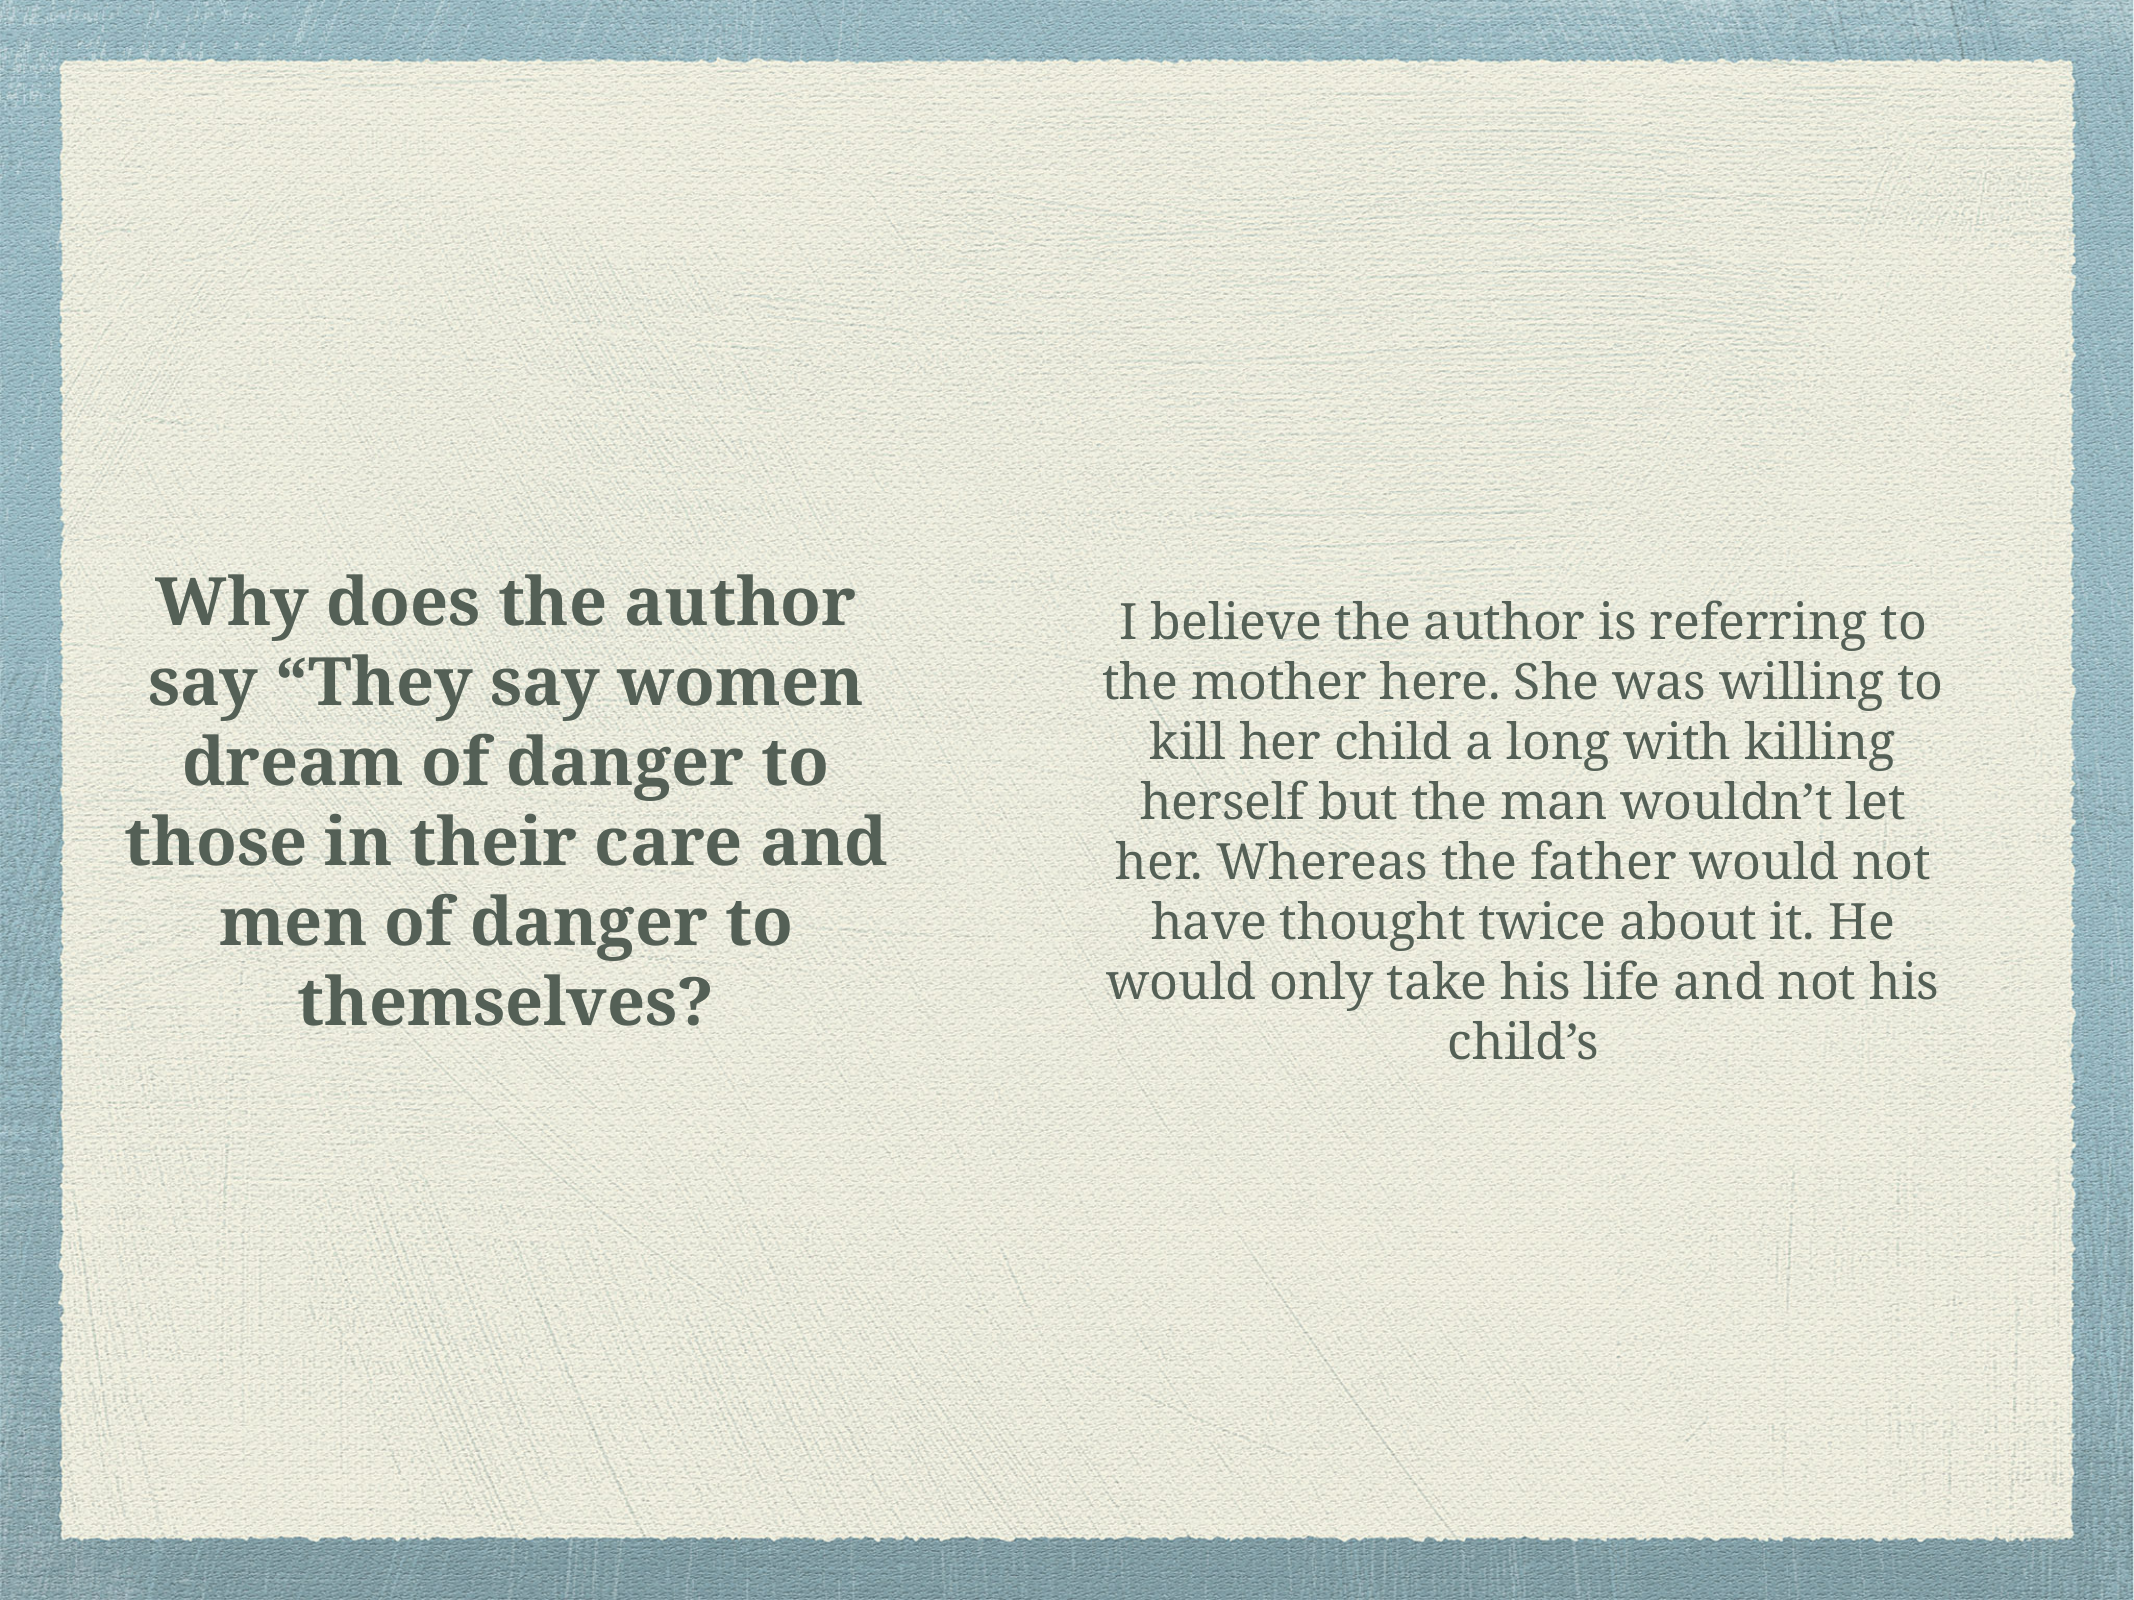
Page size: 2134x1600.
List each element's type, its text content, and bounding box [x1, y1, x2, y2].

text_box I believe the author is referring to the mother here. She was willing to kill her child a long with killing herself but the man wouldn’t let her. Whereas the father would not have thought twice about it. He would only take his life and not his child’s [1088, 580, 1958, 1078]
picture [0, 0, 2134, 1600]
title Why does the author say “They say women dream of danger to those in their care and men of danger to themselves? [105, 555, 908, 1043]
